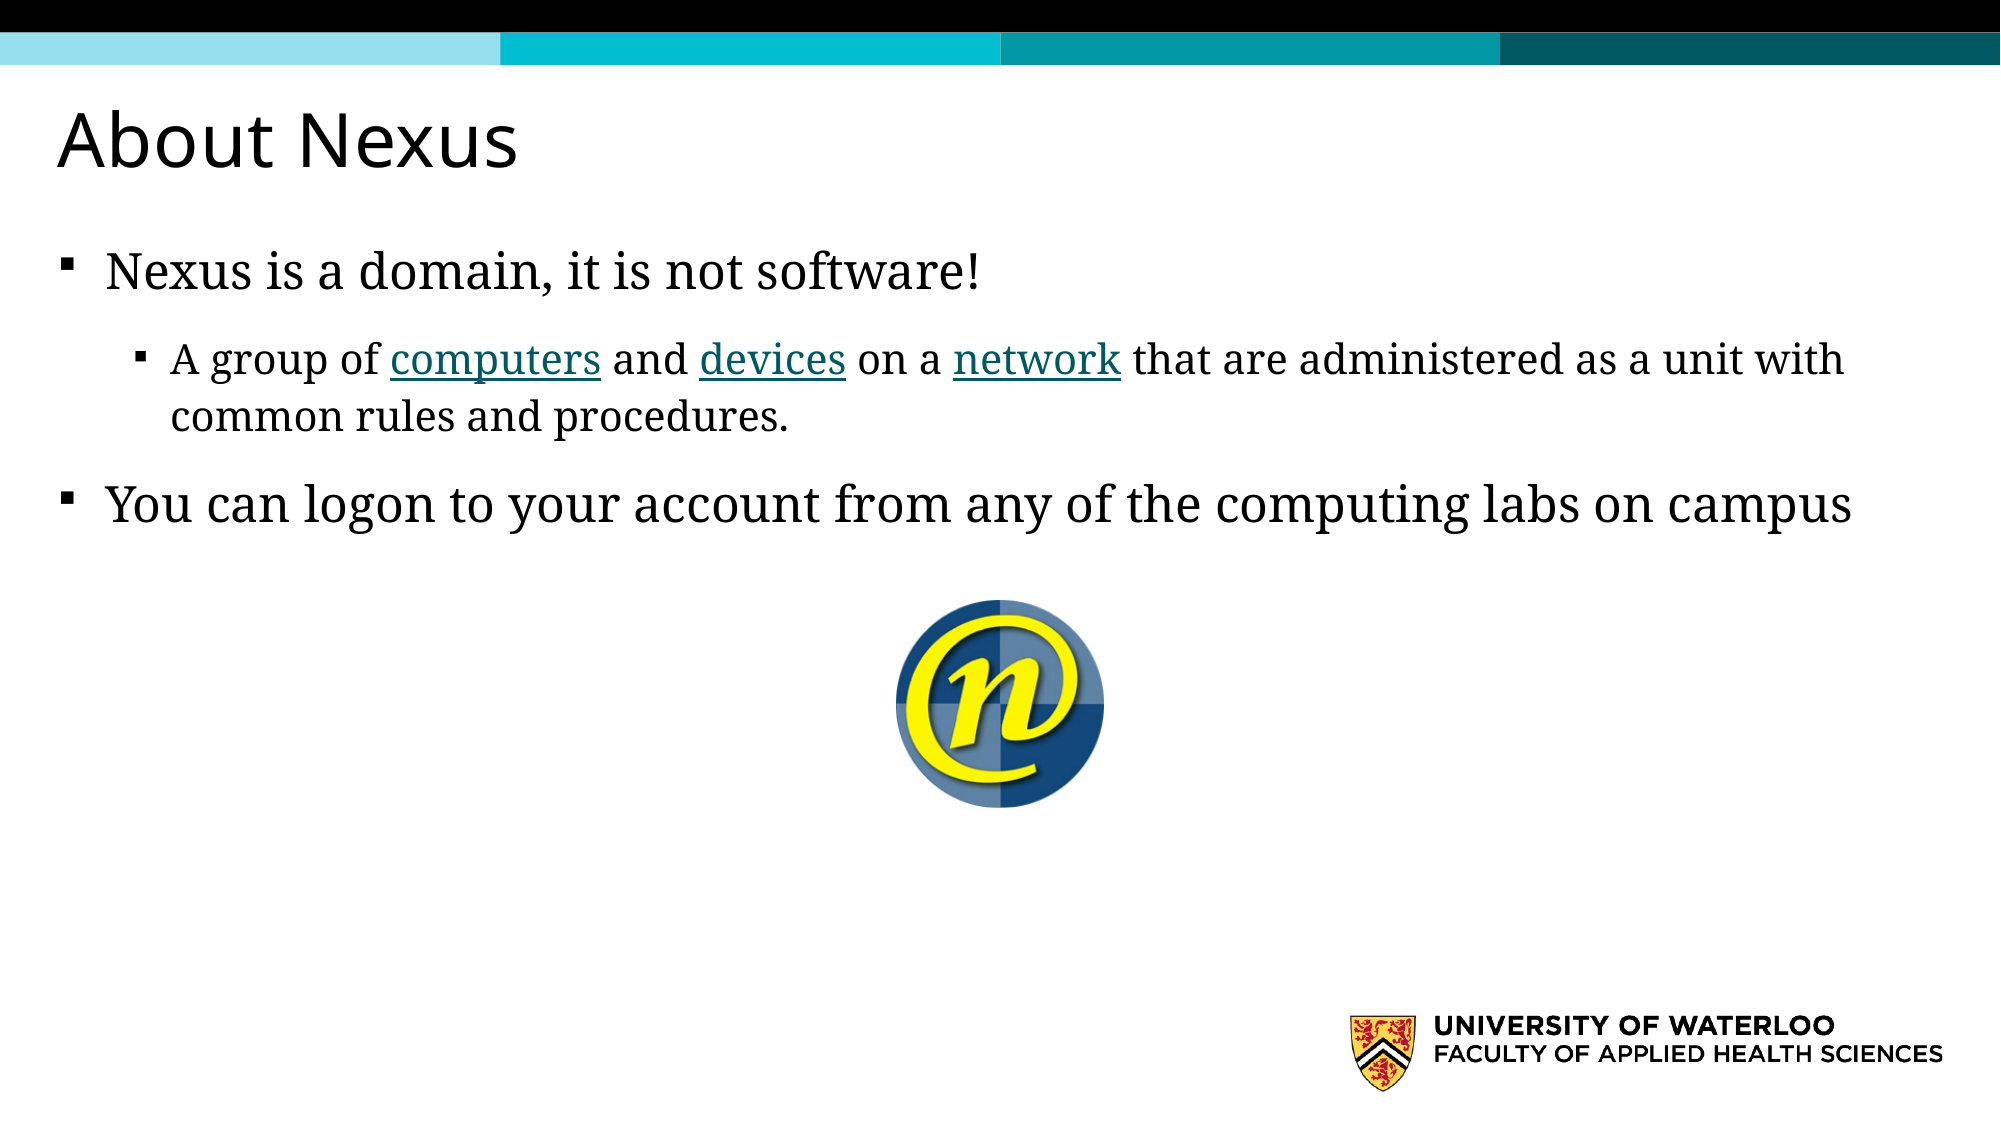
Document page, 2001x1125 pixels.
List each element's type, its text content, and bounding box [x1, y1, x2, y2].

picture [896, 600, 1104, 808]
picture [1271, 955, 2001, 1125]
title About Nexus [42, 71, 1941, 219]
list Nexus is a domain, it is not software! A group of computers and devices on a network that are administered as a unit with common rules and procedures. You can logon to your account from any of the computing labs on campus [42, 231, 1941, 986]
